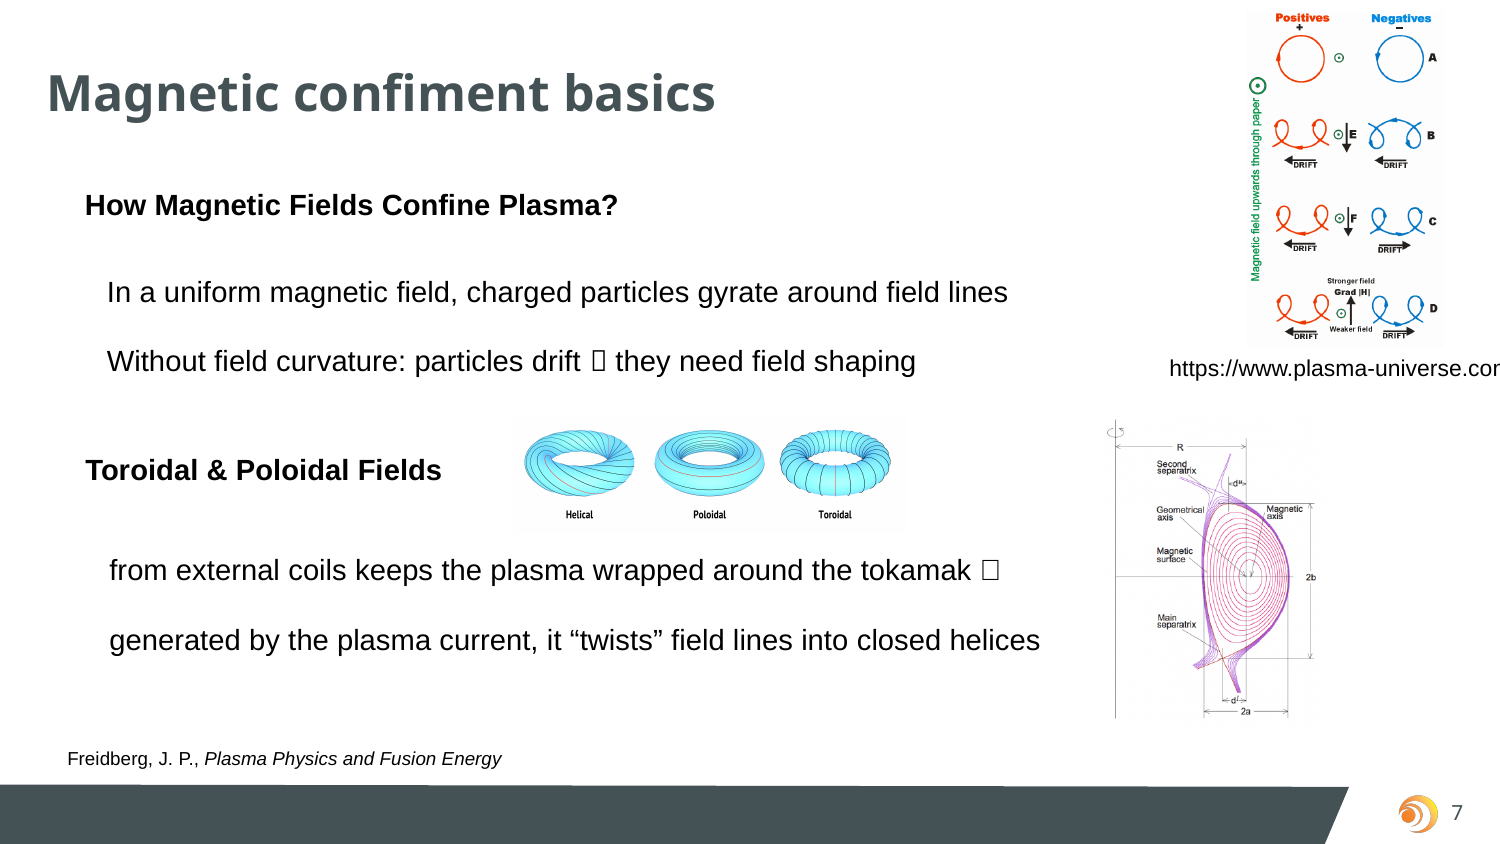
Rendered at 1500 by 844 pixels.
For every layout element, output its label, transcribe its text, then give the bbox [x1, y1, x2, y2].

picture [1246, 10, 1444, 347]
text_box In a uniform magnetic field, charged particles gyrate around field lines Without field curvature: particles drift  they need field shaping [92, 265, 1025, 386]
picture [513, 414, 907, 534]
text_box https://www.plasma-universe.com/ [1154, 346, 1500, 389]
picture [1397, 793, 1440, 834]
slide_number 7 [1443, 795, 1500, 836]
text_box How Magnetic Fields Confine Plasma? [70, 178, 635, 229]
text_box Freidberg, J. P., Plasma Physics and Fusion Energy [52, 739, 939, 777]
title Magnetic confiment basics [31, 0, 1282, 122]
picture [1101, 414, 1326, 729]
text_box Toroidal & Poloidal Fields [70, 443, 458, 494]
